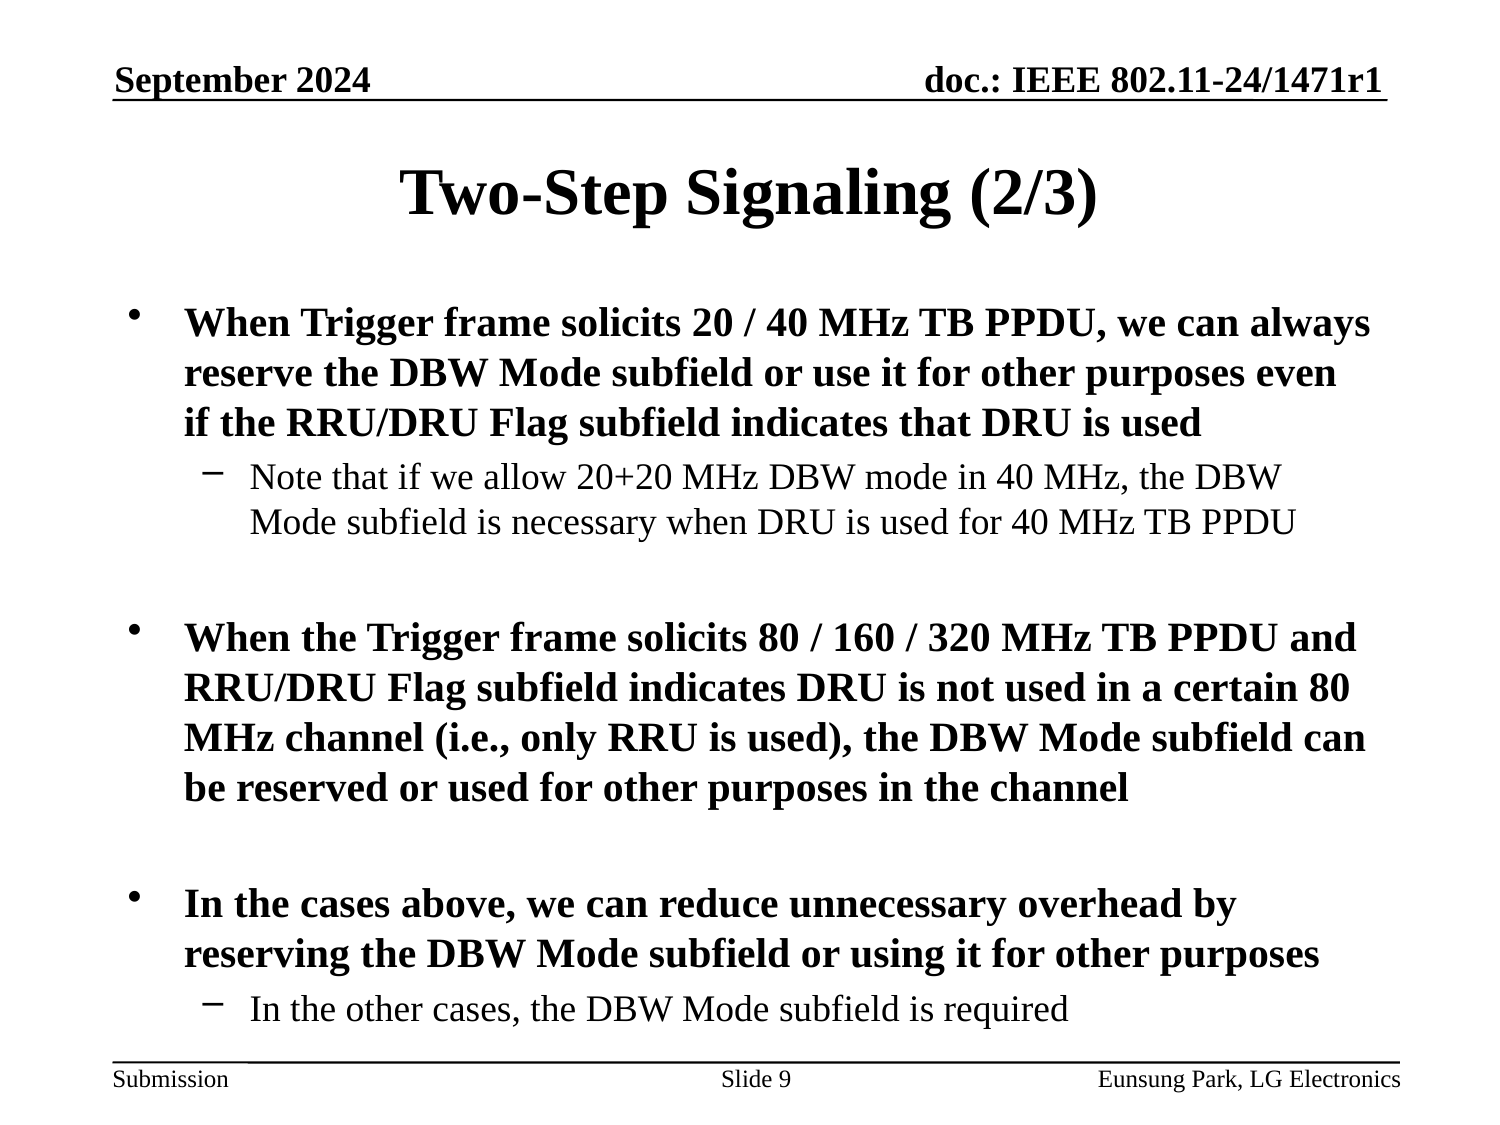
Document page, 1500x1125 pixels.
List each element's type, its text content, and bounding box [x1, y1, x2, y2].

title Two-Step Signaling (2/3) [112, 112, 1388, 263]
list When Trigger frame solicits 20 / 40 MHz TB PPDU, we can always reserve the DBW Mode subfield or use it for other purposes even if the RRU/DRU Flag subfield indicates that DRU is used Note that if we allow 20+20 MHz DBW mode in 40 MHz, the DBW Mode subfield is necessary when DRU is used for 40 MHz TB PPDU When the Trigger frame solicits 80 / 160 / 320 MHz TB PPDU and RRU/DRU Flag subfield indicates DRU is not used in a certain 80 MHz channel (i.e., only RRU is used), the DBW Mode subfield can be reserved or used for other purposes in the channel In the cases above, we can reduce unnecessary overhead by reserving the DBW Mode subfield or using it for other purposes In the other cases, the DBW Mode subfield is required [112, 287, 1388, 1000]
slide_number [114, 54, 374, 101]
slide_number Slide 9 [712, 1061, 800, 1093]
footer Eunsung Park, LG Electronics [1038, 1061, 1402, 1093]
